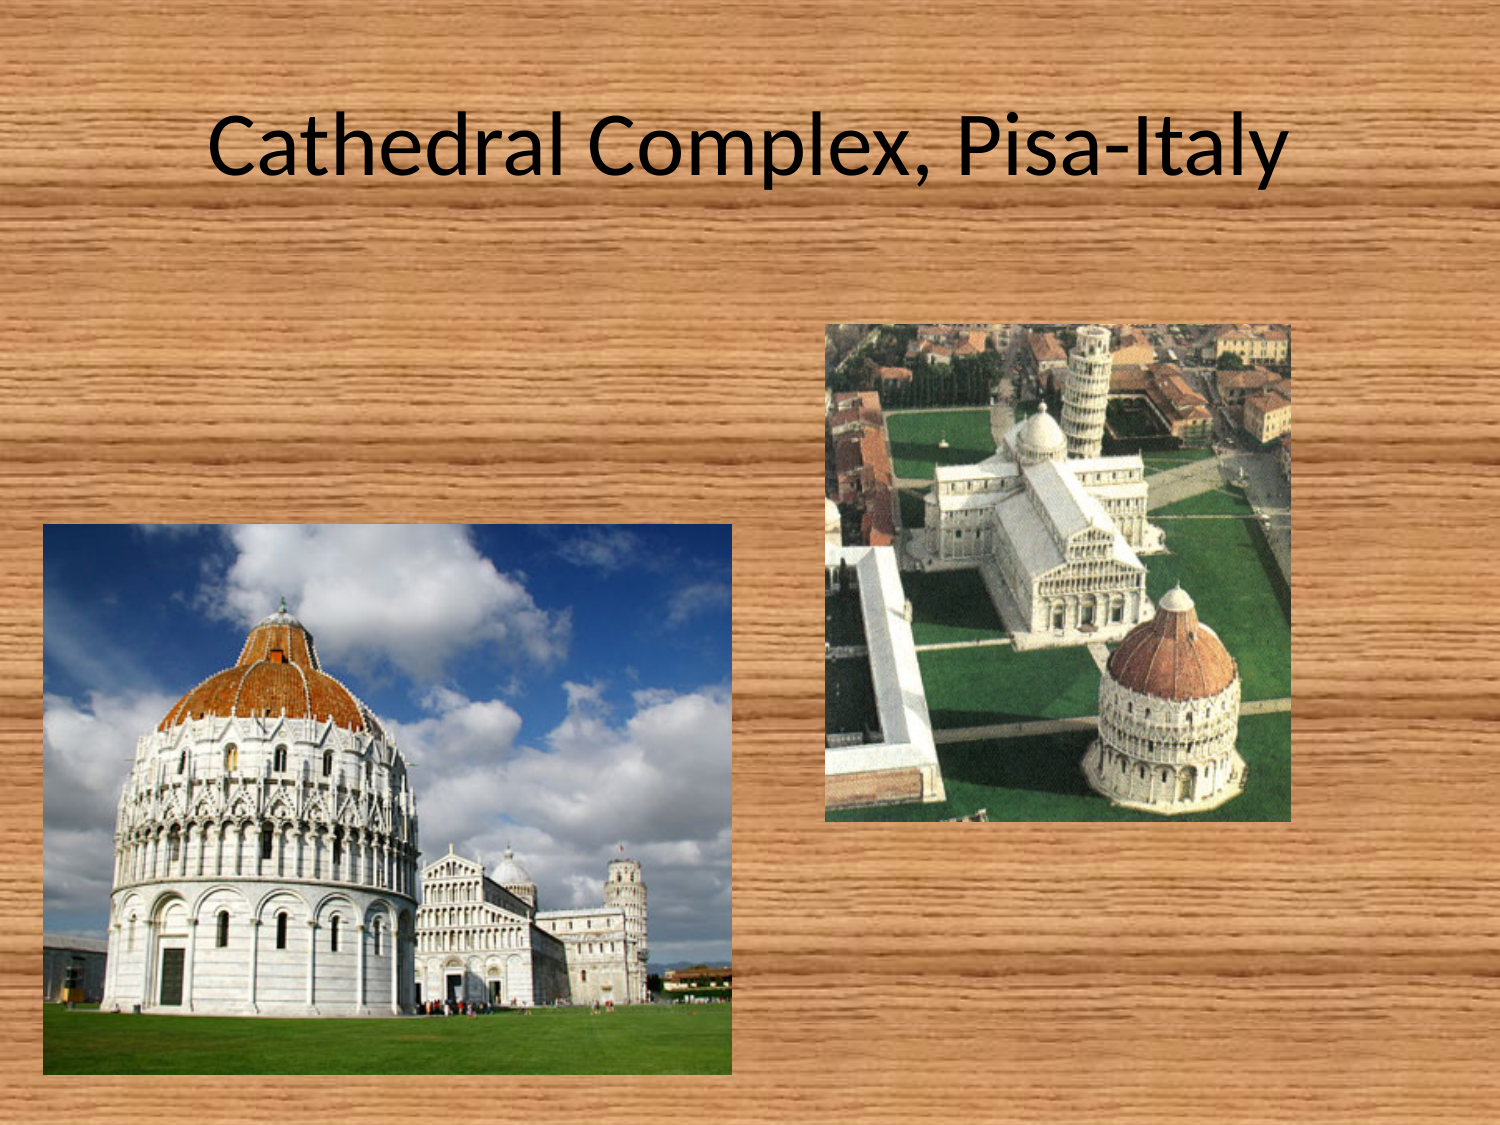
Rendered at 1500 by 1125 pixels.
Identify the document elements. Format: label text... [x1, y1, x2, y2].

title Cathedral Complex, Pisa-Italy [74, 44, 1426, 233]
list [0, 524, 888, 1076]
picture [0, 0, 1500, 1125]
